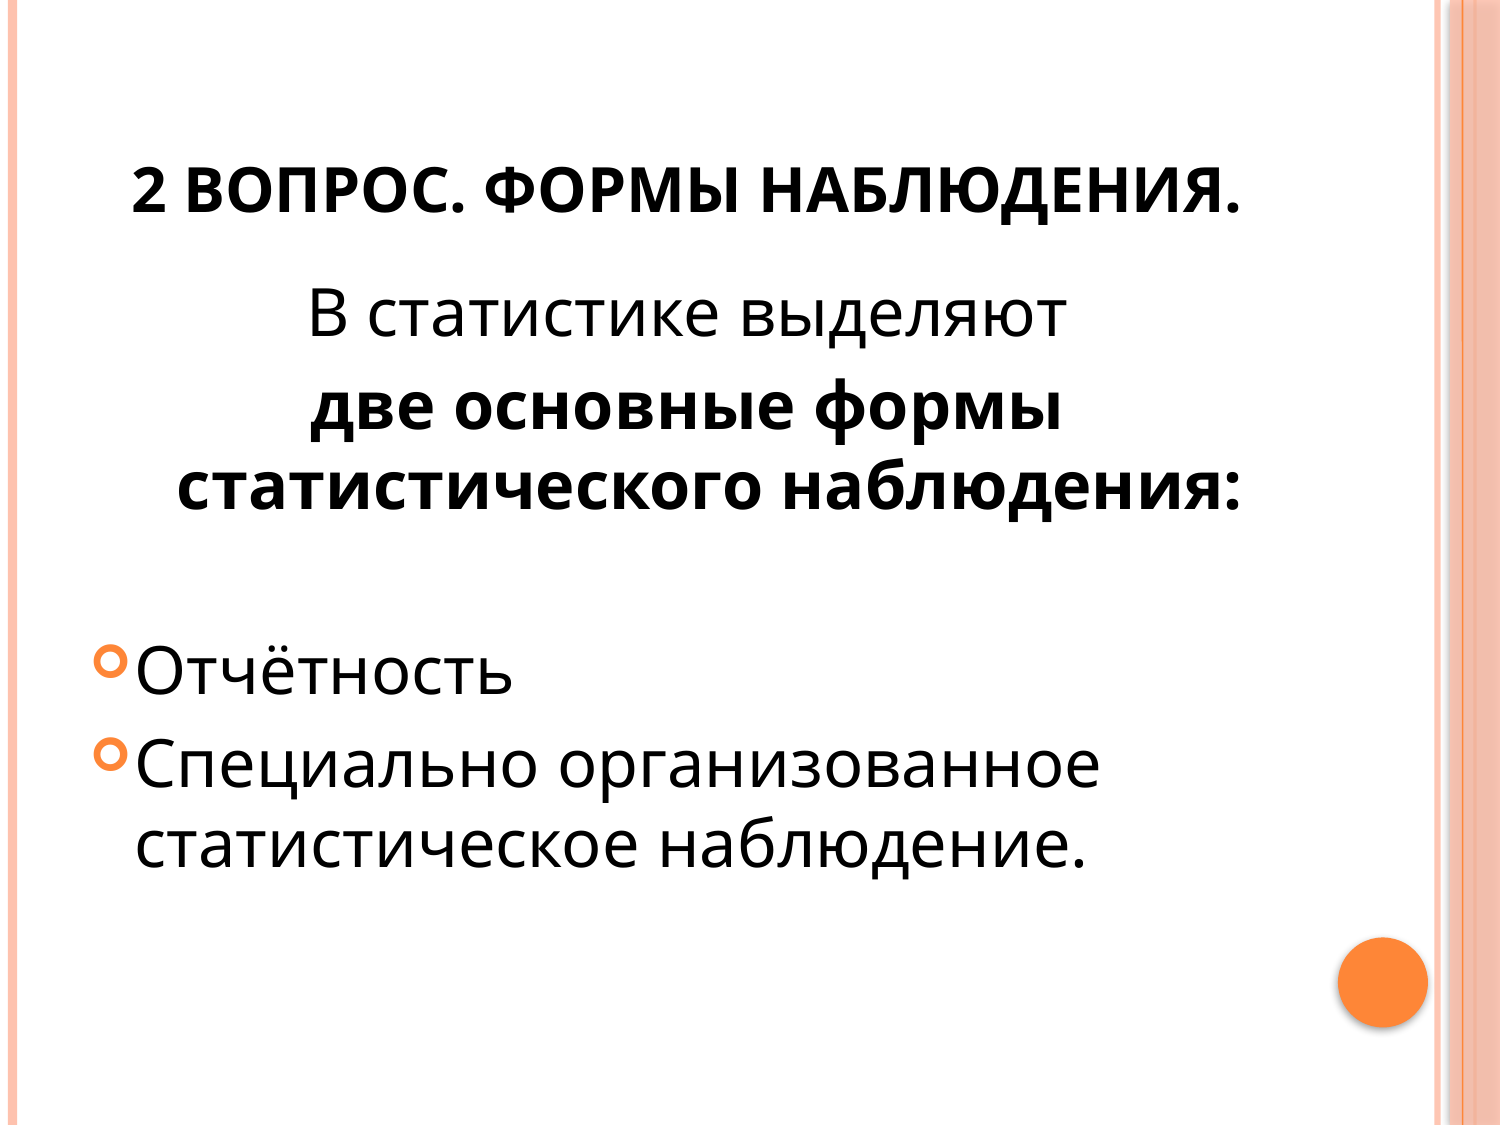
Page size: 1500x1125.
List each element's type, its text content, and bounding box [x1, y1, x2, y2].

title 2 ВОПРОС. Формы наблюдения. [75, 45, 1300, 233]
list В статистике выделяют две основные формы статистического наблюдения: Отчётность Специально организованное статистическое наблюдение. [75, 262, 1300, 1062]
